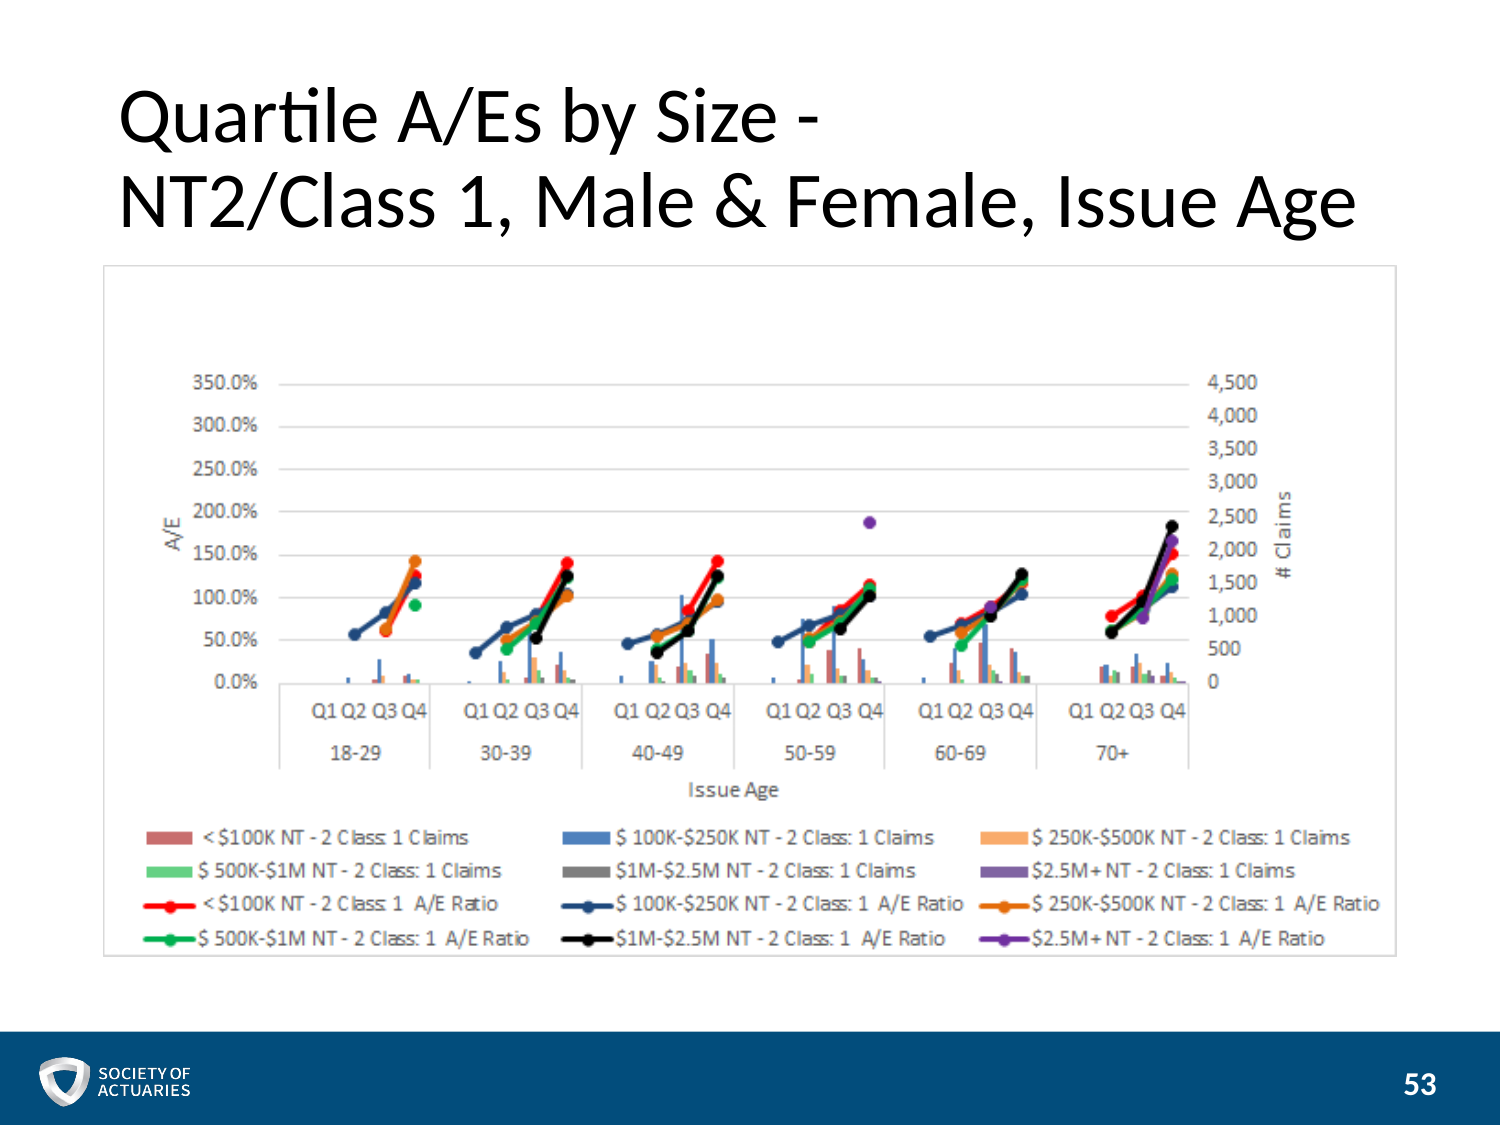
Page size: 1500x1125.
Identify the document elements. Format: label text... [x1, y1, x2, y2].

picture [39, 1057, 190, 1107]
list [103, 265, 1397, 957]
slide_number 53 [1372, 1065, 1452, 1099]
title Quartile A/Es by Size - NT2/Class 1, Male & Female, Issue Age [103, 54, 1397, 265]
